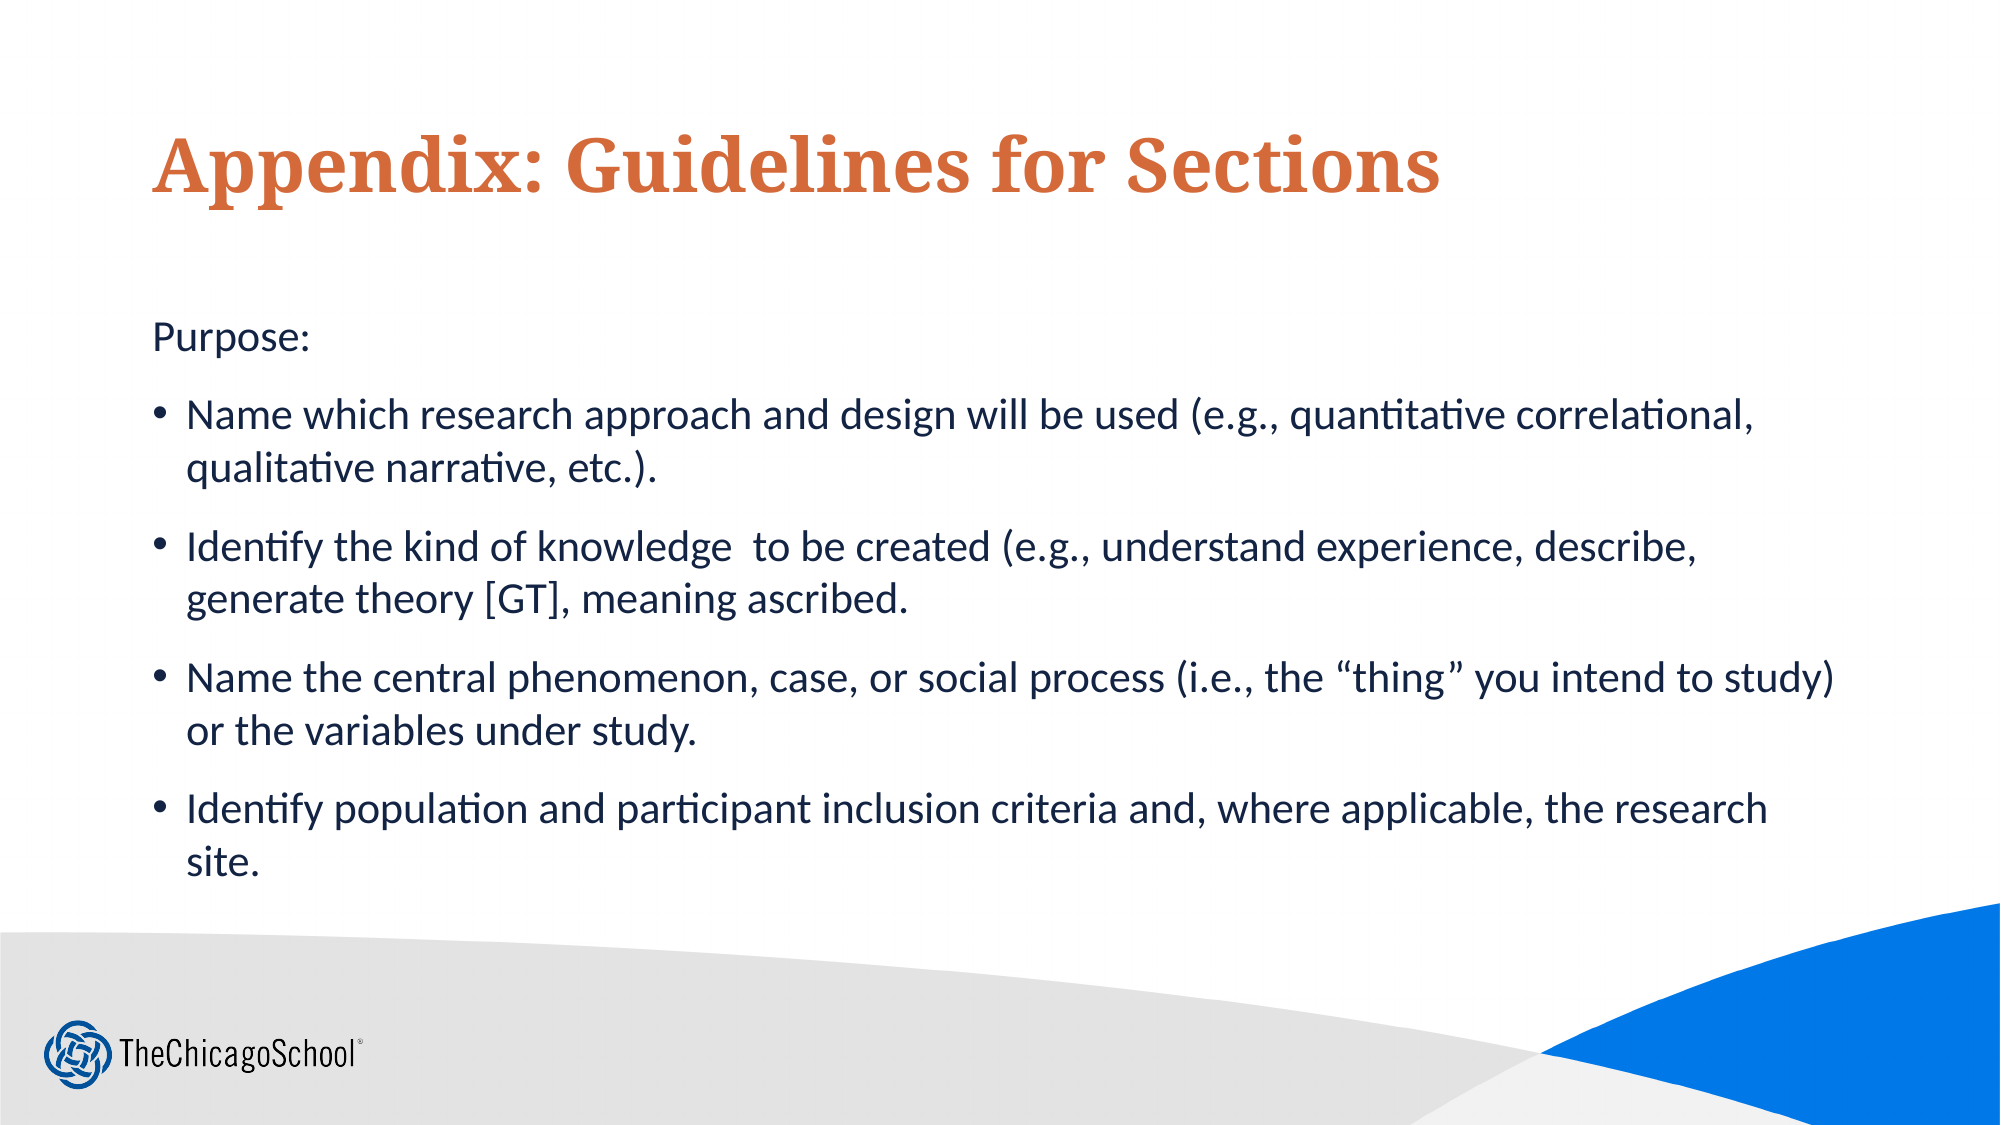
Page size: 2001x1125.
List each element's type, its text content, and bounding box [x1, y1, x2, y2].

list Purpose: Name which research approach and design will be used (e.g., quantitative correlational, qualitative narrative, etc.). Identify the kind of knowledge to be created (e.g., understand experience, describe, generate theory [GT], meaning ascribed. Name the central phenomenon, case, or social process (i.e., the “thing” you intend to study) or the variables under study. Identify population and participant inclusion criteria and, where applicable, the research site. [137, 299, 1863, 894]
title Appendix: Guidelines for Sections [137, 59, 1863, 278]
picture [0, 0, 2000, 1125]
